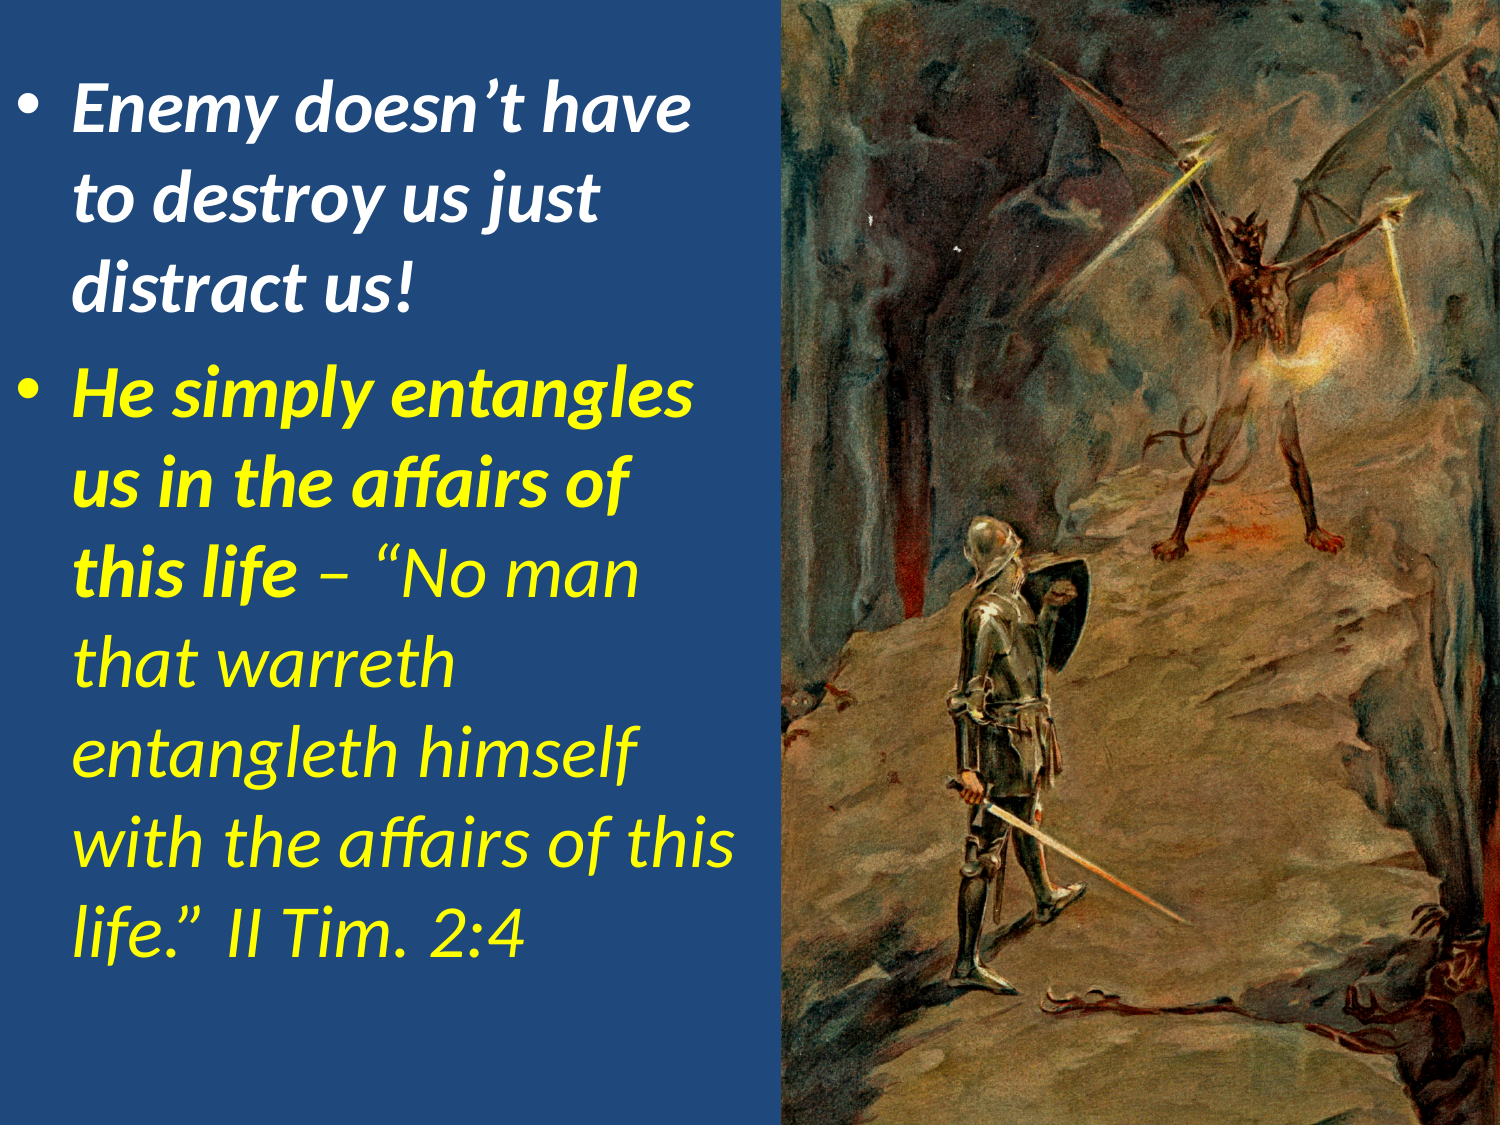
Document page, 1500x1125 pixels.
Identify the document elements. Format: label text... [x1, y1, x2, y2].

list Enemy doesn’t have to destroy us just distract us! He simply entangles us in the affairs of this life – “No man that warreth entangleth himself with the affairs of this life.” II Tim. 2:4 [0, 50, 775, 1125]
picture [780, 0, 1500, 1125]
